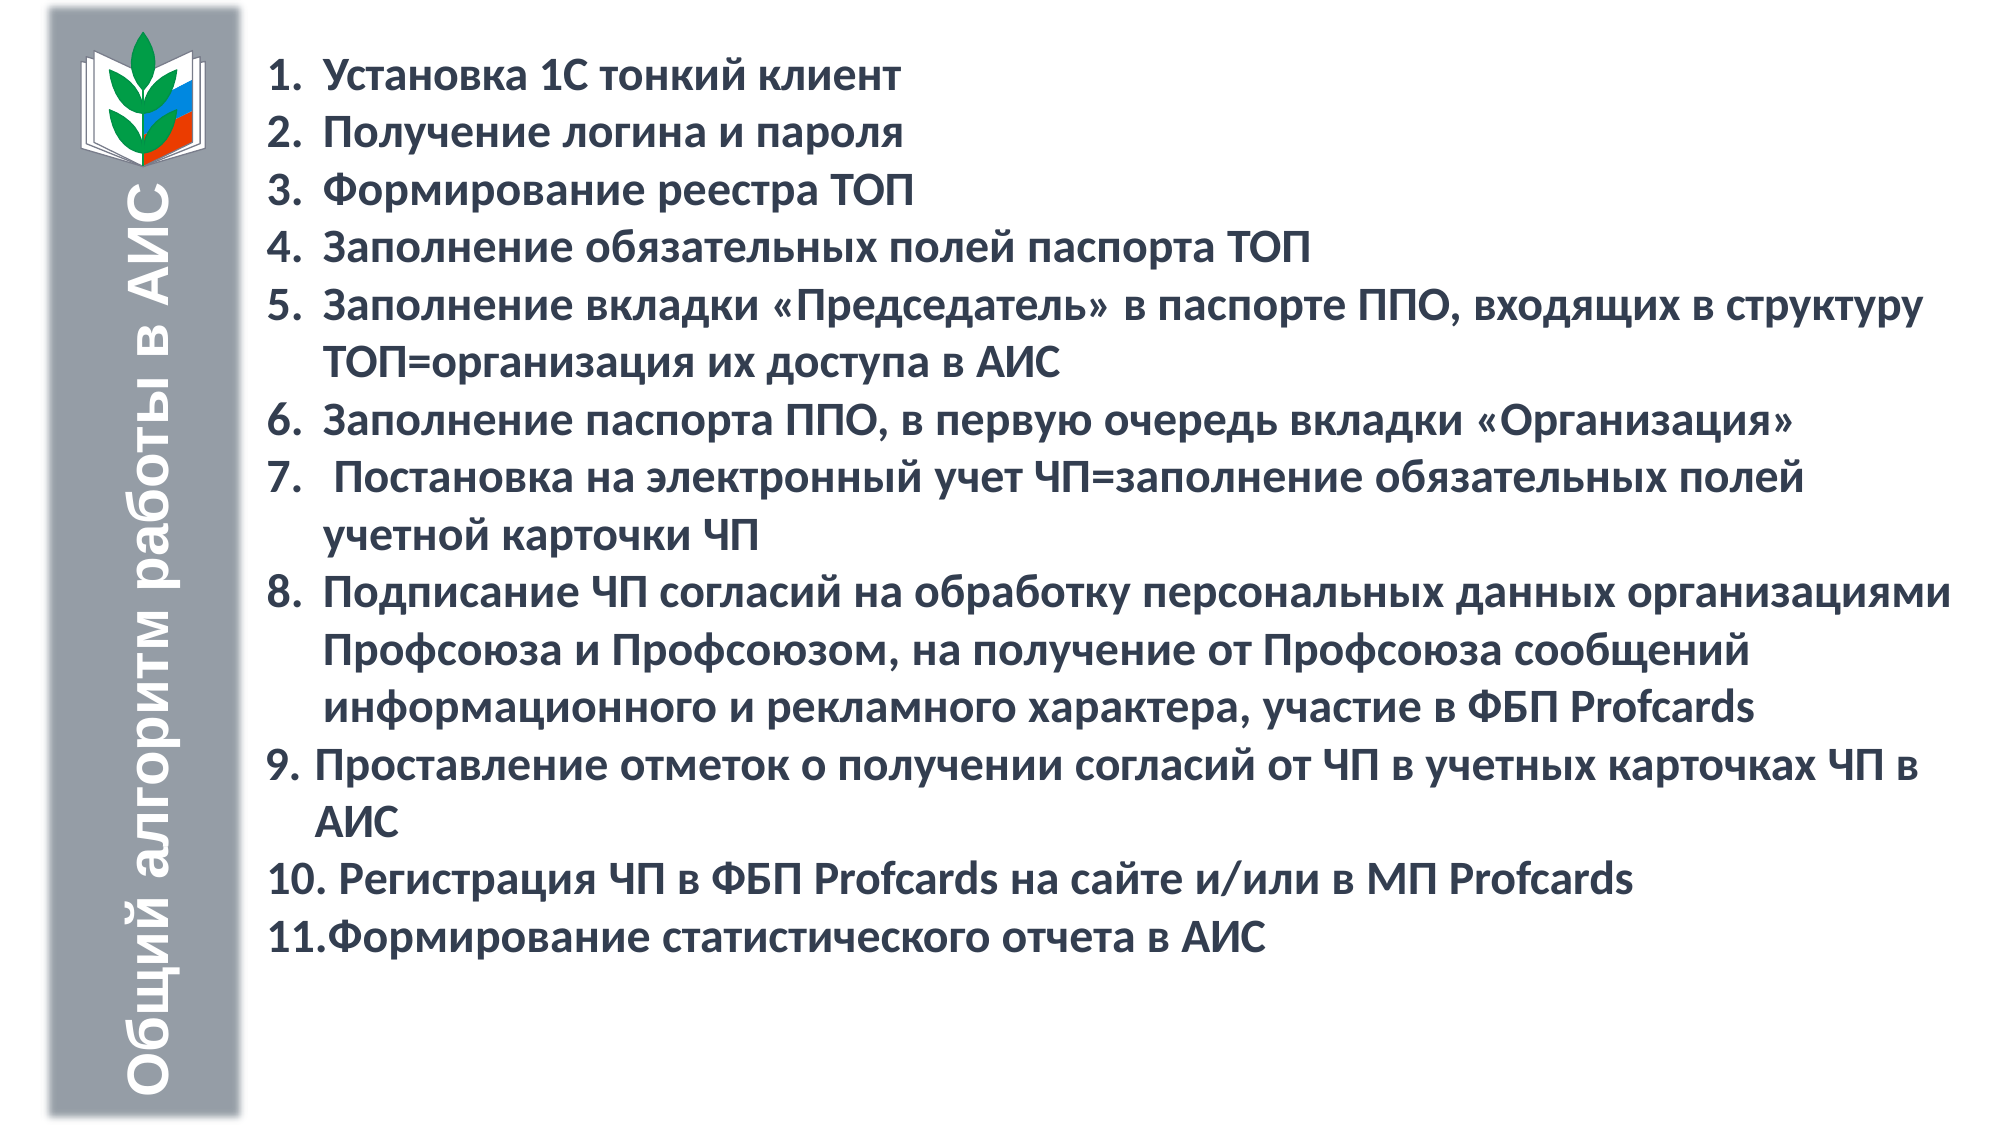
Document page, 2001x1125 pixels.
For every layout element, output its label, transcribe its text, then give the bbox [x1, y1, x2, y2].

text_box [40, 0, 248, 1125]
text_box Установка 1С тонкий клиент Получение логина и пароля Формирование реестра ТОП Заполнение обязательных полей паспорта ТОП Заполнение вкладки «Председатель» в паспорте ППО, входящих в структуру ТОП=организация их доступа в АИС Заполнение паспорта ППО, в первую очередь вкладки «Организация» Постановка на электронный учет ЧП=заполнение обязательных полей учетной карточки ЧП Подписание ЧП согласий на обработку персональных данных организациями Профсоюза и Профсоюзом, на получение от Профсоюза сообщений информационного и рекламного характера, участие в ФБП Profcards Проставление отметок о получении согласий от ЧП в учетных карточках ЧП в АИС Регистрация ЧП в ФБП Profcards на сайте и/или в МП Profcards Формирование статистического отчета в АИС [264, 40, 1954, 963]
